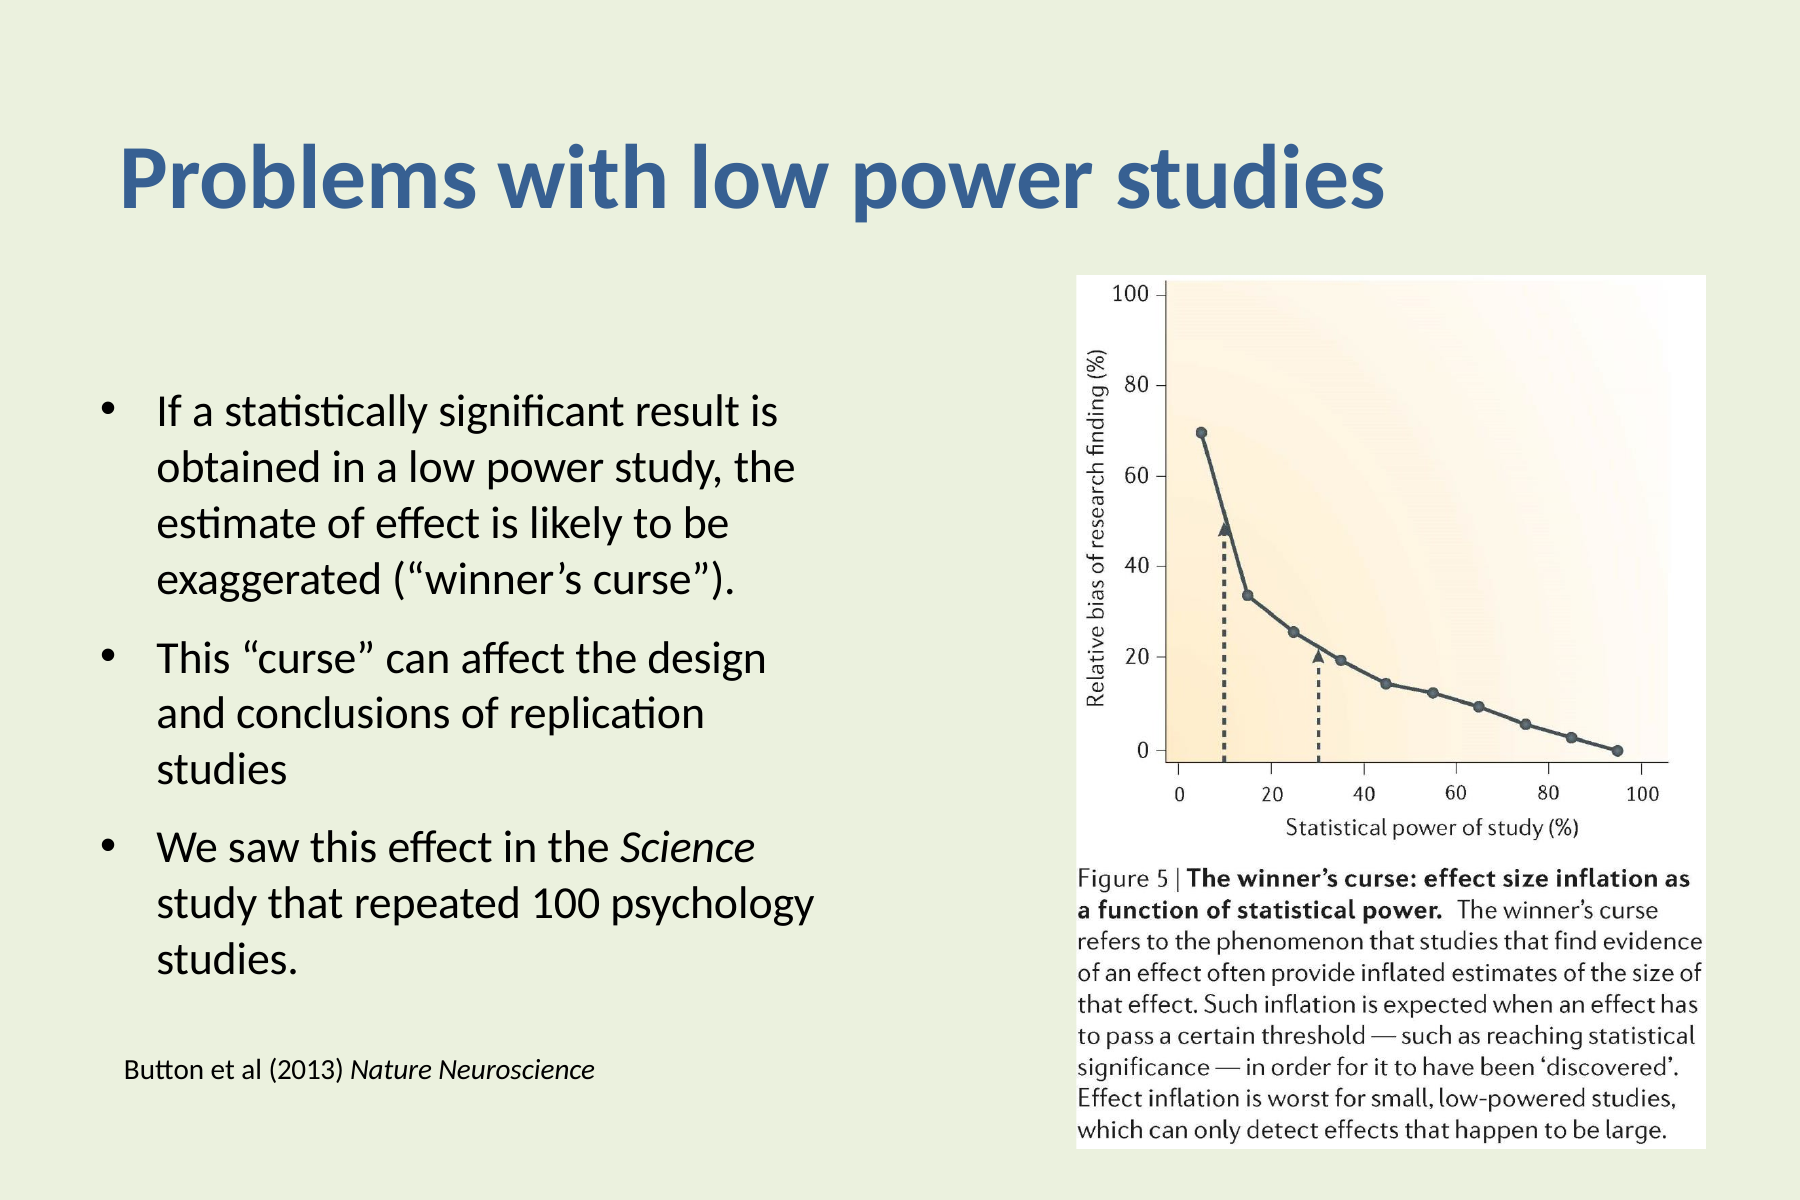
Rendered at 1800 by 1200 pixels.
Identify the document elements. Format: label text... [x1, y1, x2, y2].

text_box Button et al (2013) Nature Neuroscience [121, 1047, 603, 1085]
title Problems with low power studies [117, 115, 1738, 318]
text_box If a statistically significant result is obtained in a low power study, the estimate of effect is likely to be exaggerated (“winner’s curse”). This “curse” can affect the design and conclusions of replication studies We saw this effect in the Science study that repeated 100 psychology studies. [98, 378, 861, 984]
text_box [1076, 275, 1706, 1149]
